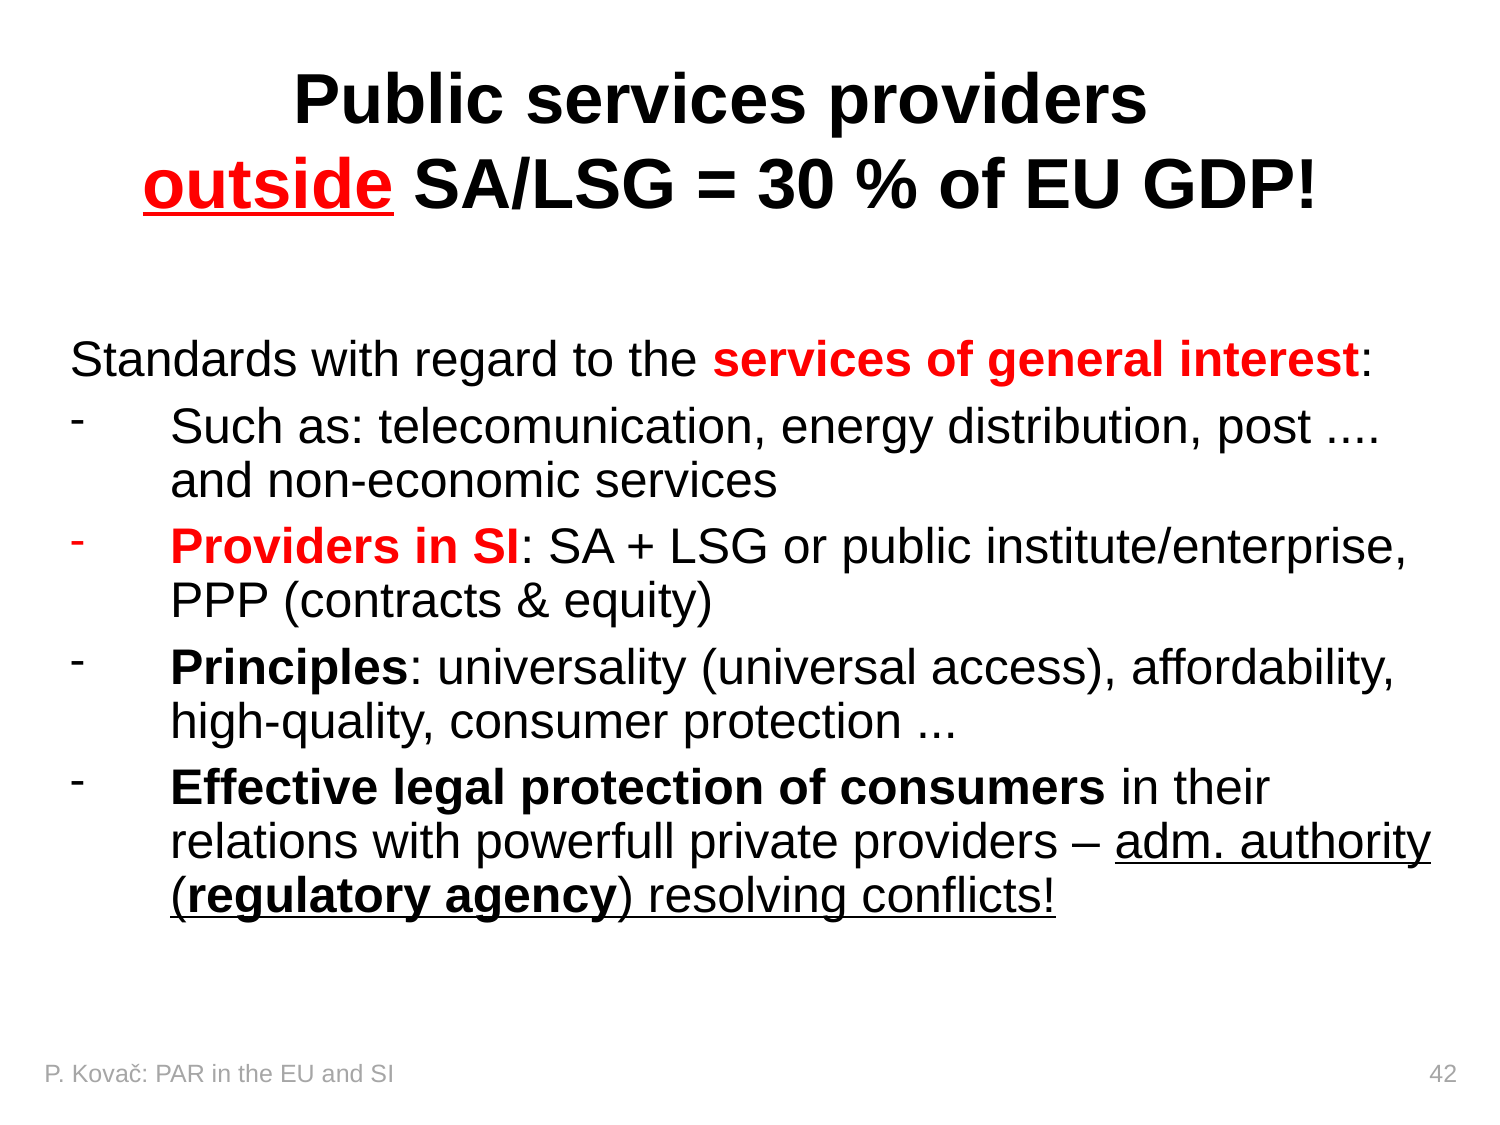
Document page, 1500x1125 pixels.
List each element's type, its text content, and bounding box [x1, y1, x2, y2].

title Public services providers outside SA/LSG = 30 % of EU GDP! [75, 45, 1388, 233]
text_box P. Kovač: PAR in the EU and SI 42 [29, 1042, 1487, 1103]
list Standards with regard to the services of general interest: Such as: telecomunication, energy distribution, post .... and non-economic services Providers in SI: SA + LSG or public institute/enterprise, PPP (contracts & equity) Principles: universality (universal access), affordability, high-quality, consumer protection ... Effective legal protection of consumers in their relations with powerfull private providers – adm. authority (regulatory agency) resolving conflicts! [55, 326, 1461, 1000]
